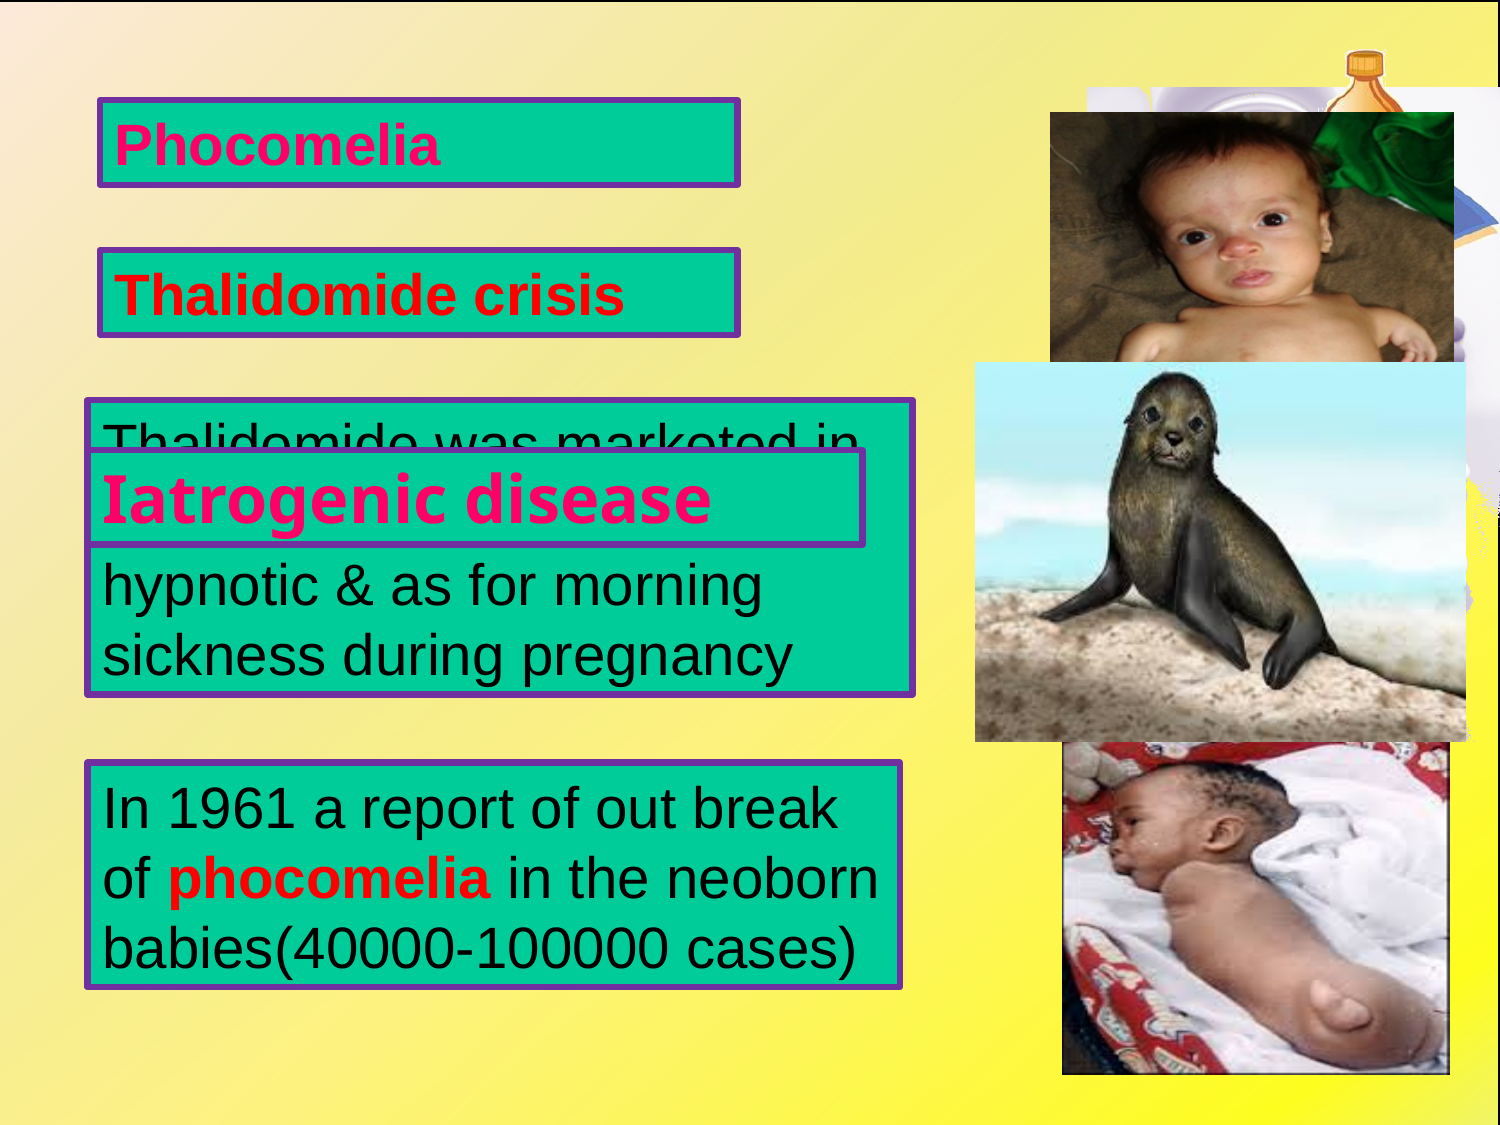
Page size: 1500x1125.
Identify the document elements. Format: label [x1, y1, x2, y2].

picture [974, 49, 1500, 1076]
text_box [0, 0, 1500, 1125]
